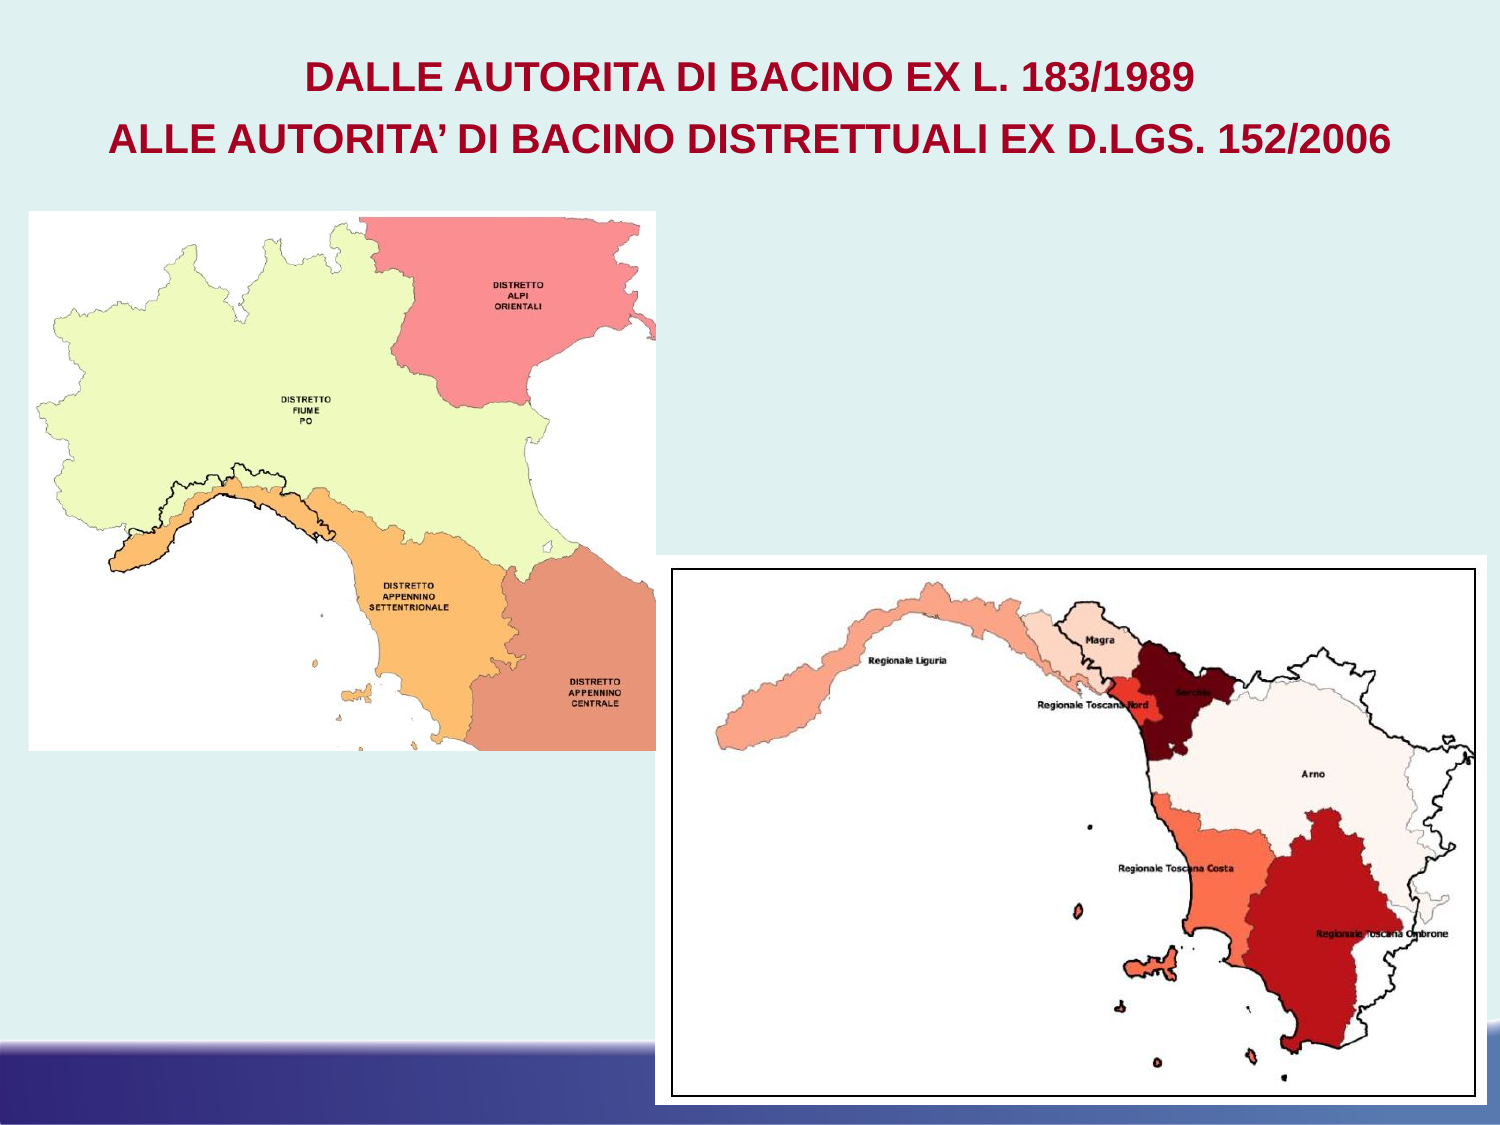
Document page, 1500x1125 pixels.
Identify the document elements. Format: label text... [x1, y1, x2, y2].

picture [0, 211, 1500, 1125]
text_box DALLE AUTORITA DI BACINO EX L. 183/1989 ALLE AUTORITA’ DI BACINO DISTRETTUALI EX D.LGS. 152/2006 [82, 42, 1418, 170]
